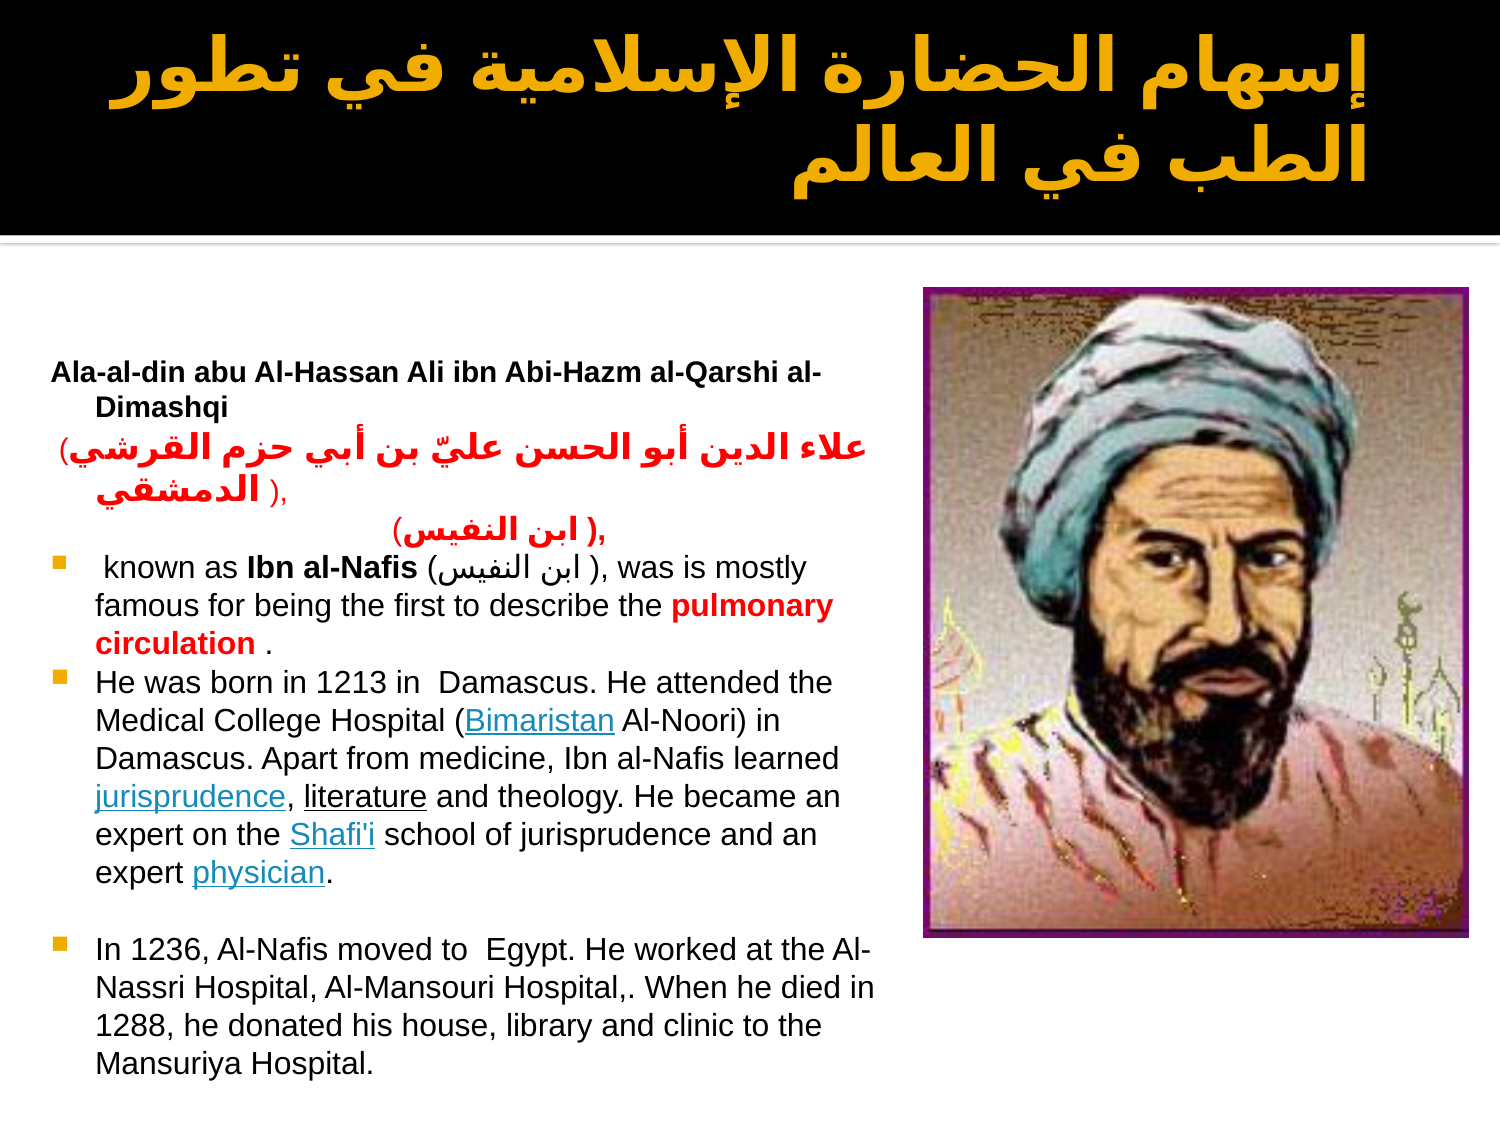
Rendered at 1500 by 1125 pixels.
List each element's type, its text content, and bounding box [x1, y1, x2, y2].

title ` إسهام الحضارة الإسلامية في تطور الطب في العالم [29, 3, 1380, 209]
list Ala-al-din abu Al-Hassan Ali ibn Abi-Hazm al-Qarshi al-Dimashqi (علاء الدين أبو الحسن عليّ بن أبي حزم القرشي الدمشقي ), (ابن النفيس ), known as Ibn al-Nafis (ابن النفيس ), was is mostly famous for being the first to describe the pulmonary circulation . He was born in 1213 in Damascus. He attended the Medical College Hospital (Bimaristan Al-Noori) in Damascus. Apart from medicine, Ibn al-Nafis learned jurisprudence, literature and theology. He became an expert on the Shafi'i school of jurisprudence and an expert physician. In 1236, Al-Nafis moved to Egypt. He worked at the Al-Nassri Hospital, Al-Mansouri Hospital,. When he died in 1288, he donated his house, library and clinic to the Mansuriya Hospital. [24, 337, 900, 1125]
picture [923, 287, 1469, 938]
